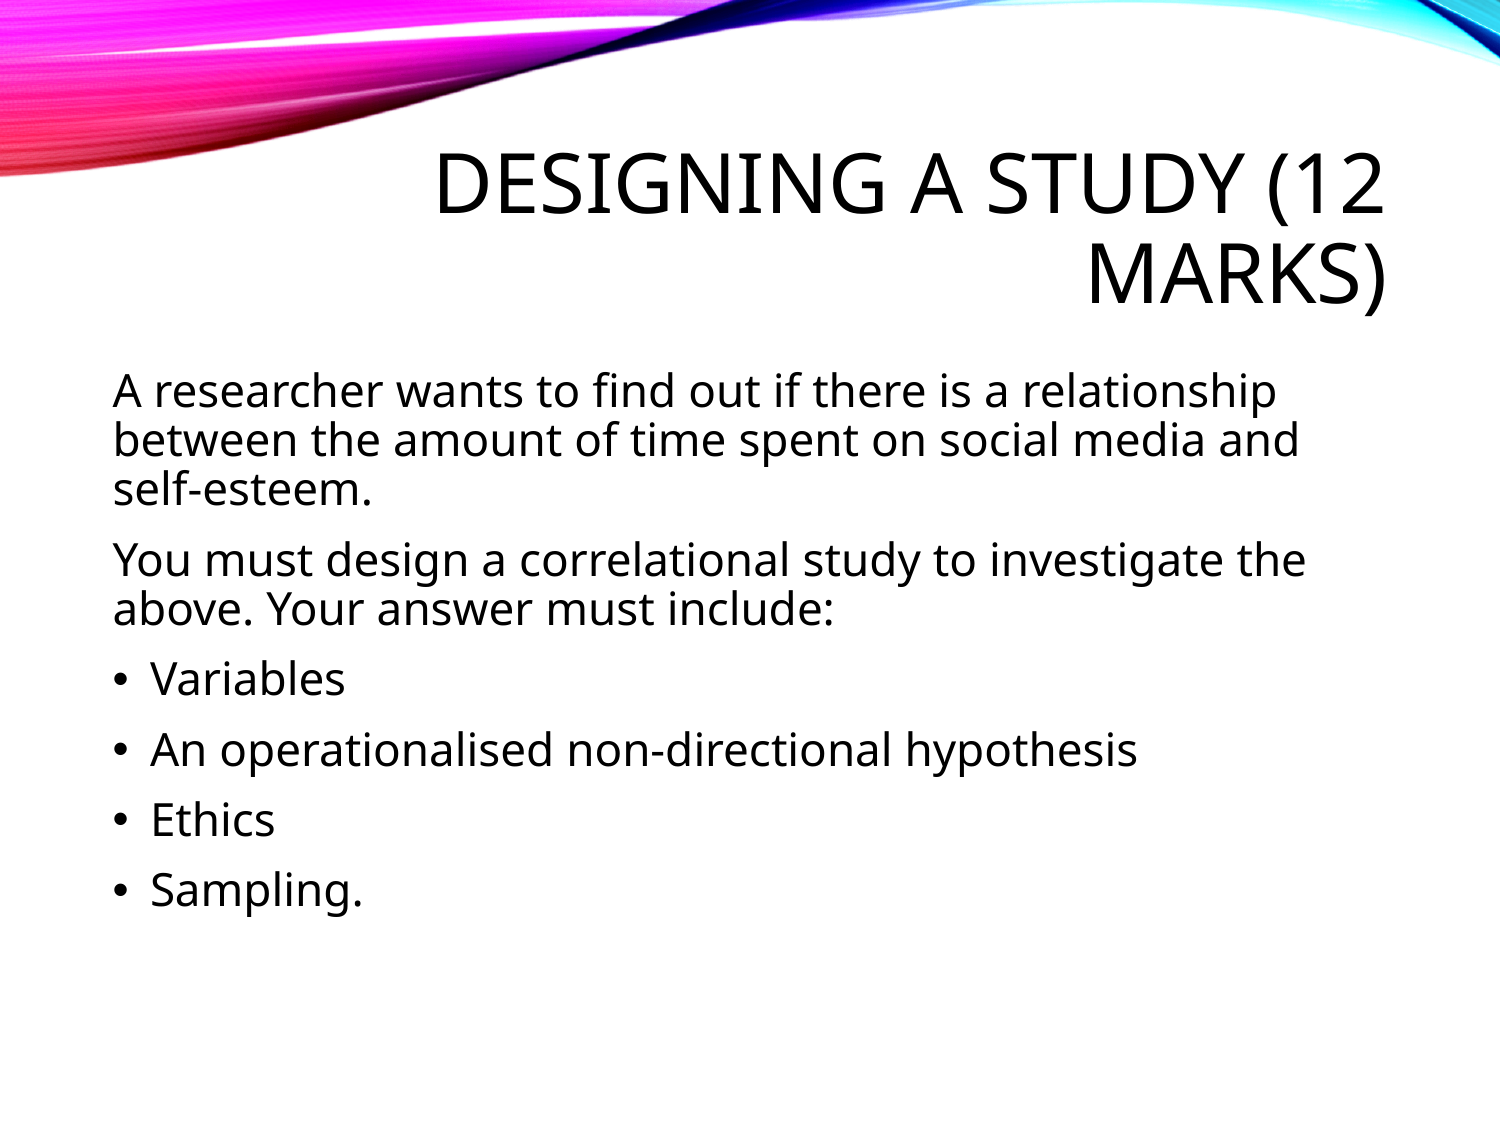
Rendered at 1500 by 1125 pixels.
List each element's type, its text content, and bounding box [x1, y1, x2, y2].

title Designing a study (12 marks) [356, 125, 1403, 338]
picture [0, 0, 1500, 178]
list A researcher wants to find out if there is a relationship between the amount of time spent on social media and self-esteem. You must design a correlational study to investigate the above. Your answer must include: Variables An operationalised non-directional hypothesis Ethics Sampling. [97, 360, 1403, 1125]
